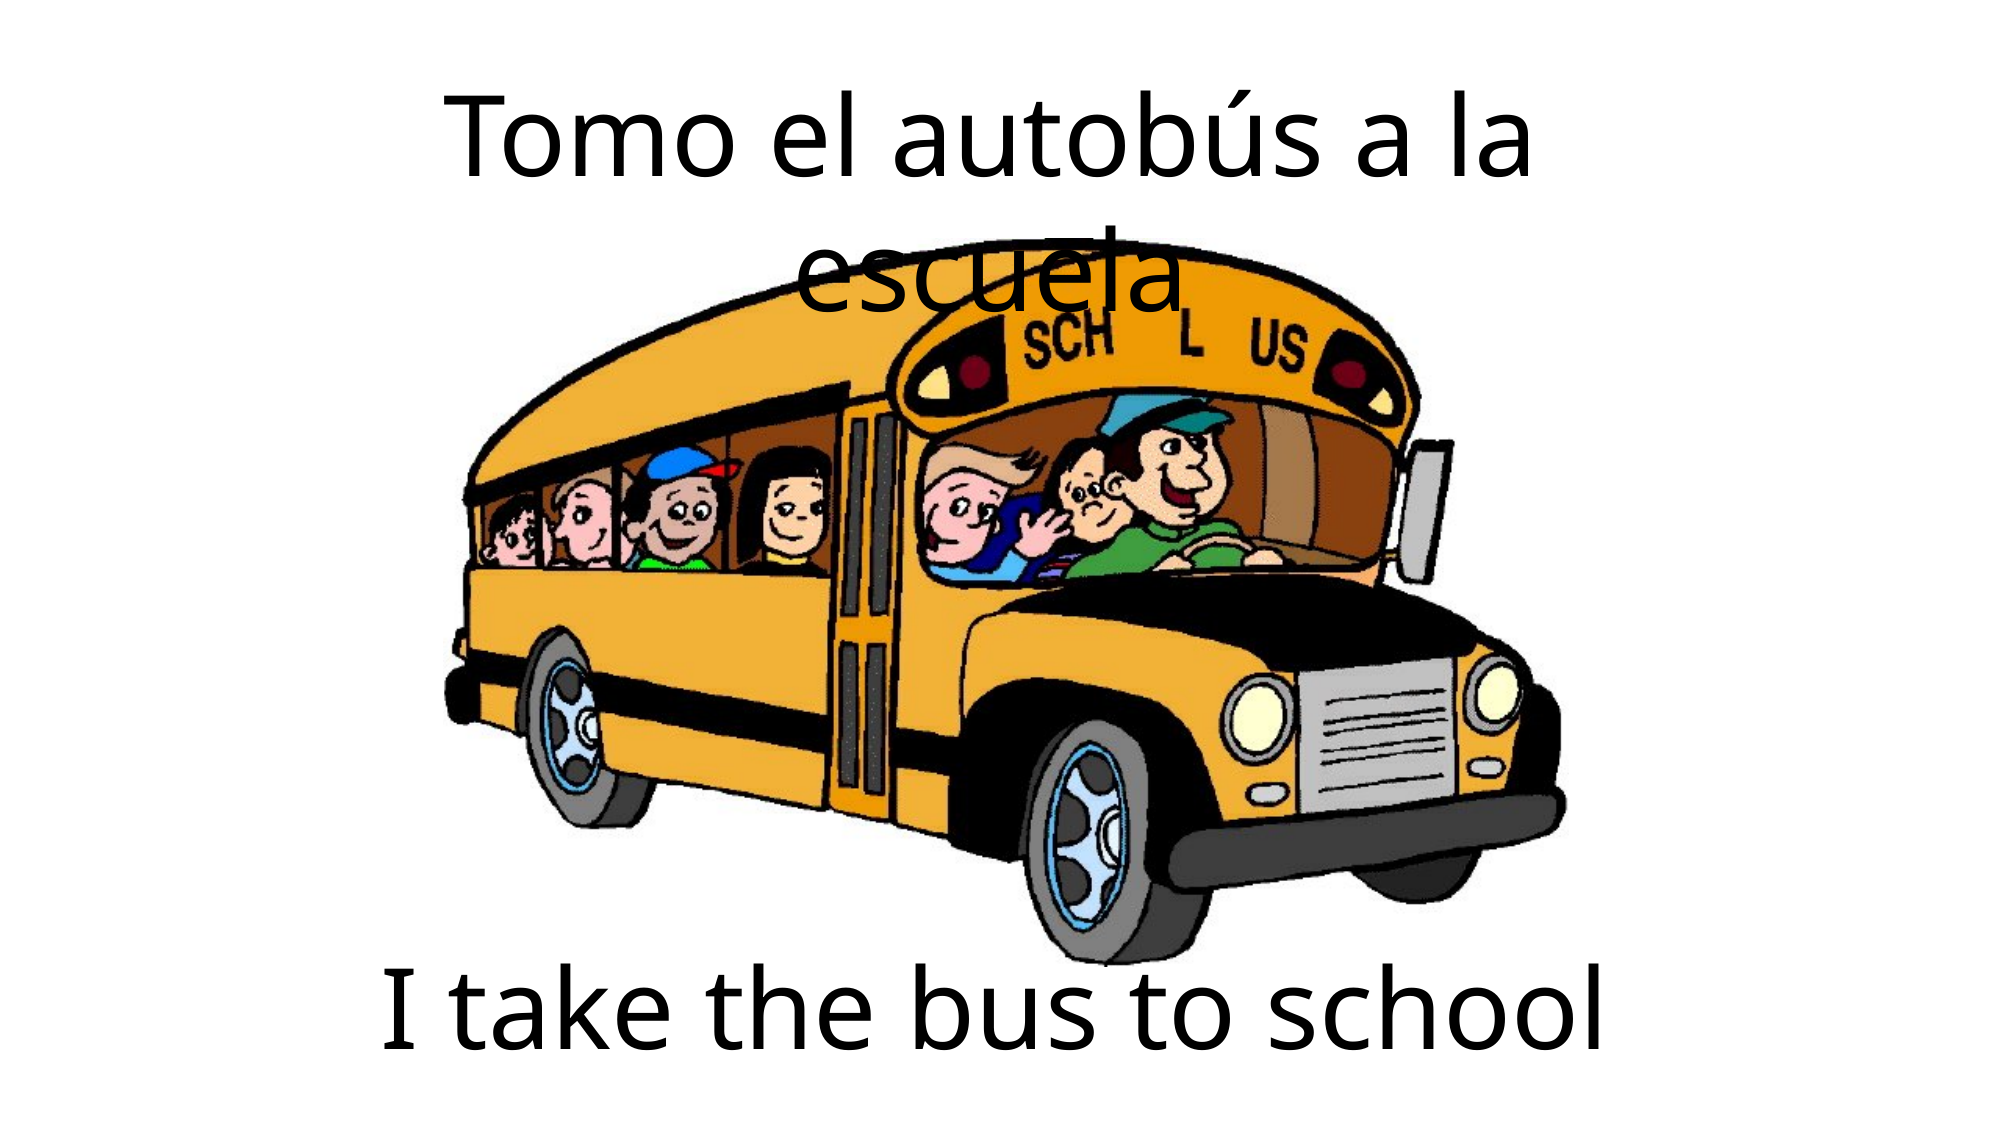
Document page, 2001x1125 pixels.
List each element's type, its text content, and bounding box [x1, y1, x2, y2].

picture [443, 238, 1569, 967]
text_box I take the bus to school [346, 929, 1644, 1080]
text_box Tomo el autobús a la escuela [338, 56, 1644, 342]
